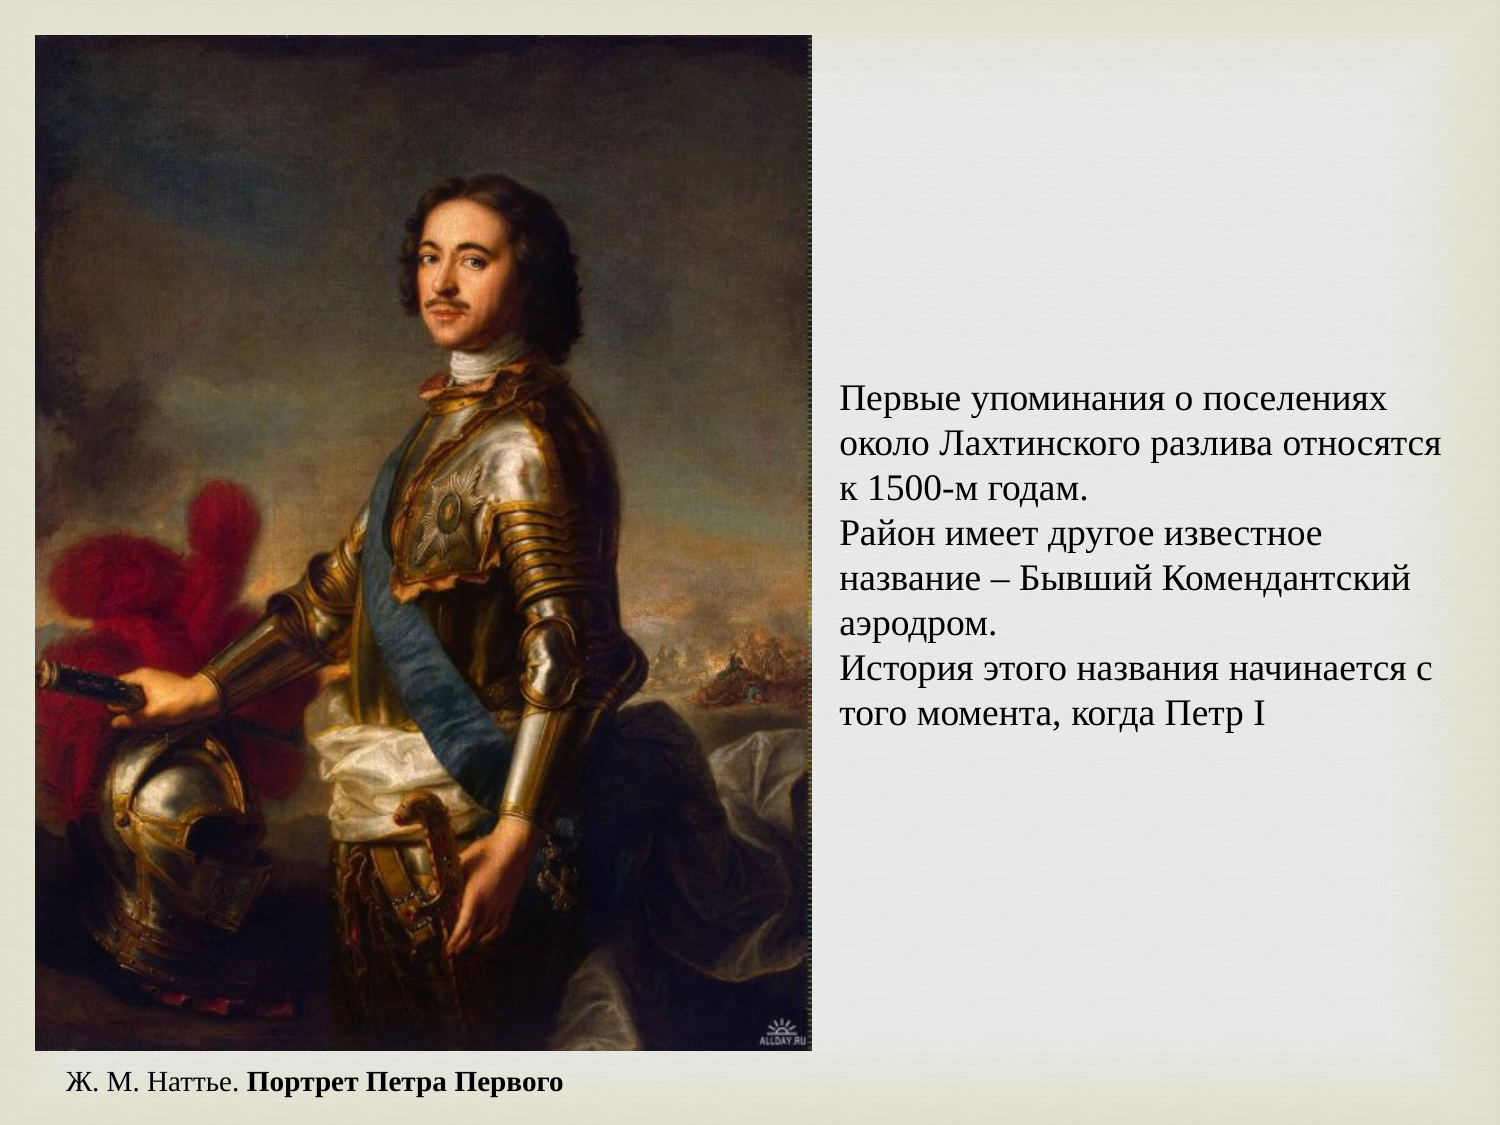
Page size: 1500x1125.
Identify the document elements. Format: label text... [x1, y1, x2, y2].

text_box Ж. М. Наттье. Портрет Петра Первого [58, 1055, 973, 1105]
picture [0, 0, 1500, 1125]
text_box Первые упоминания о поселениях около Лахтинского разлива относятся к 1500-м годам. Район имеет другое известное название – Бывший Комендантский аэродром. История этого названия начинается с того момента, когда Петр I [831, 365, 1465, 740]
